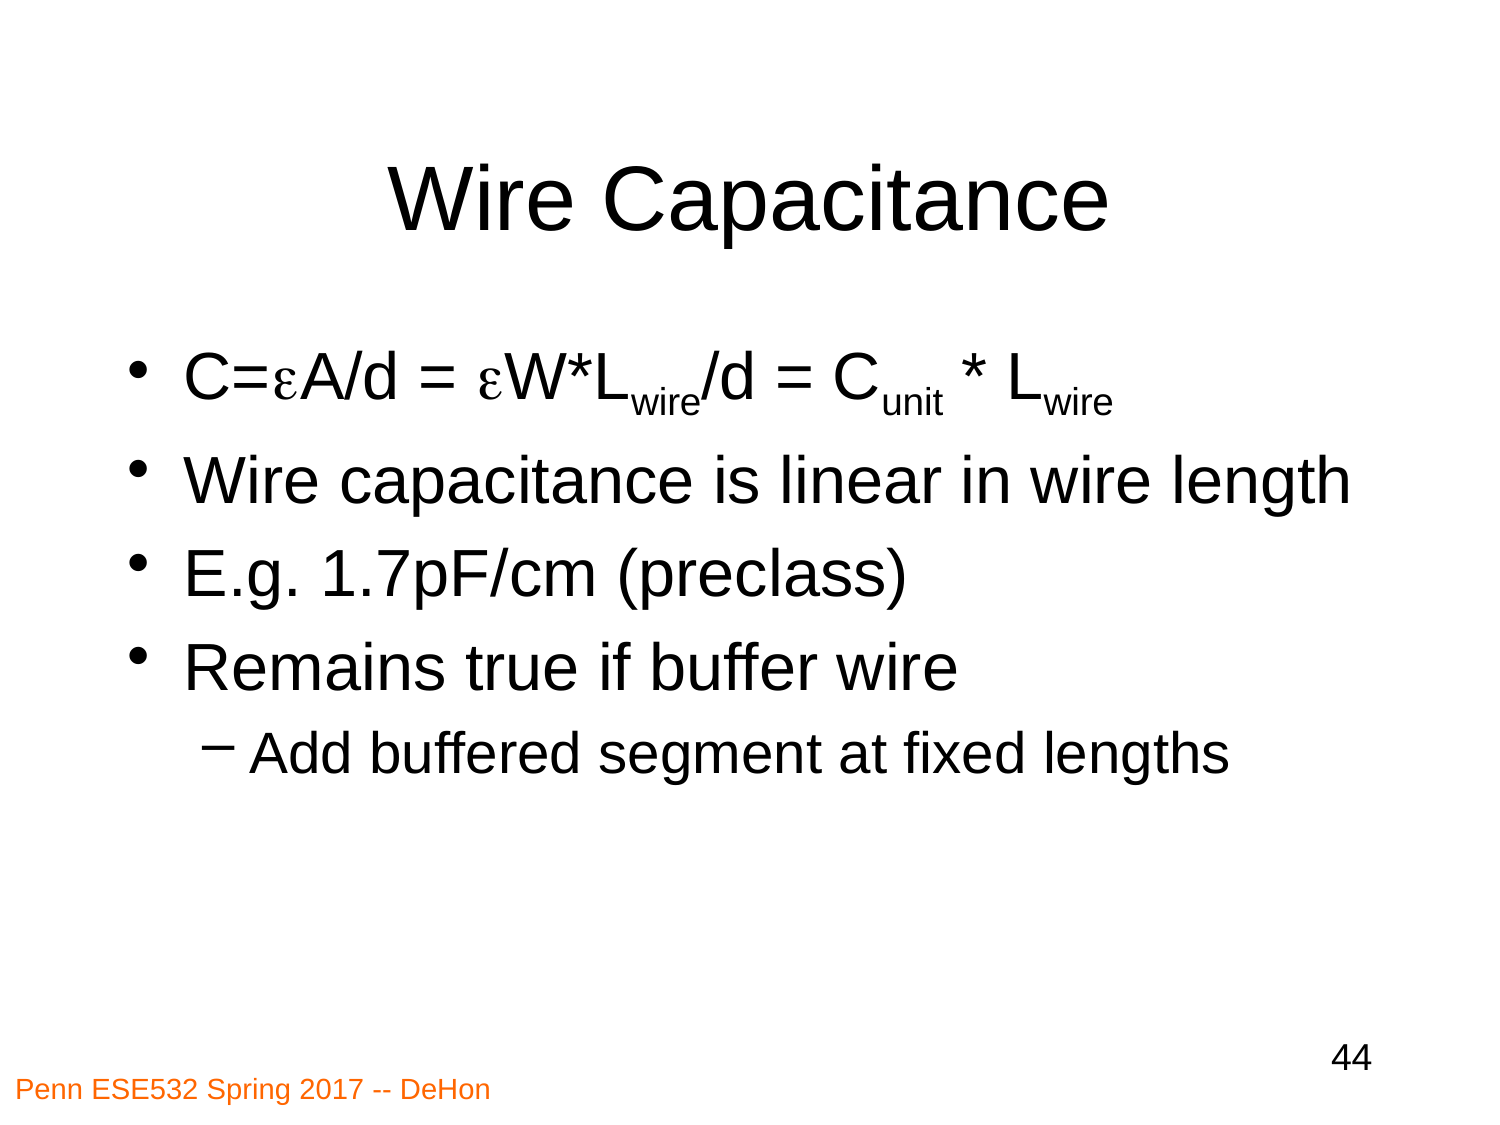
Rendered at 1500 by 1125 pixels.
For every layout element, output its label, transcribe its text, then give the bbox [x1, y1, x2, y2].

slide_number 44 [1074, 1024, 1388, 1101]
slide_number Penn ESE532 Spring 2017 -- DeHon [0, 1062, 613, 1125]
list C=eA/d = eW*Lwire/d = Cunit * Lwire Wire capacitance is linear in wire length E.g. 1.7pF/cm (preclass) Remains true if buffer wire Add buffered segment at fixed lengths [112, 324, 1388, 1001]
title Wire Capacitance [112, 99, 1388, 288]
